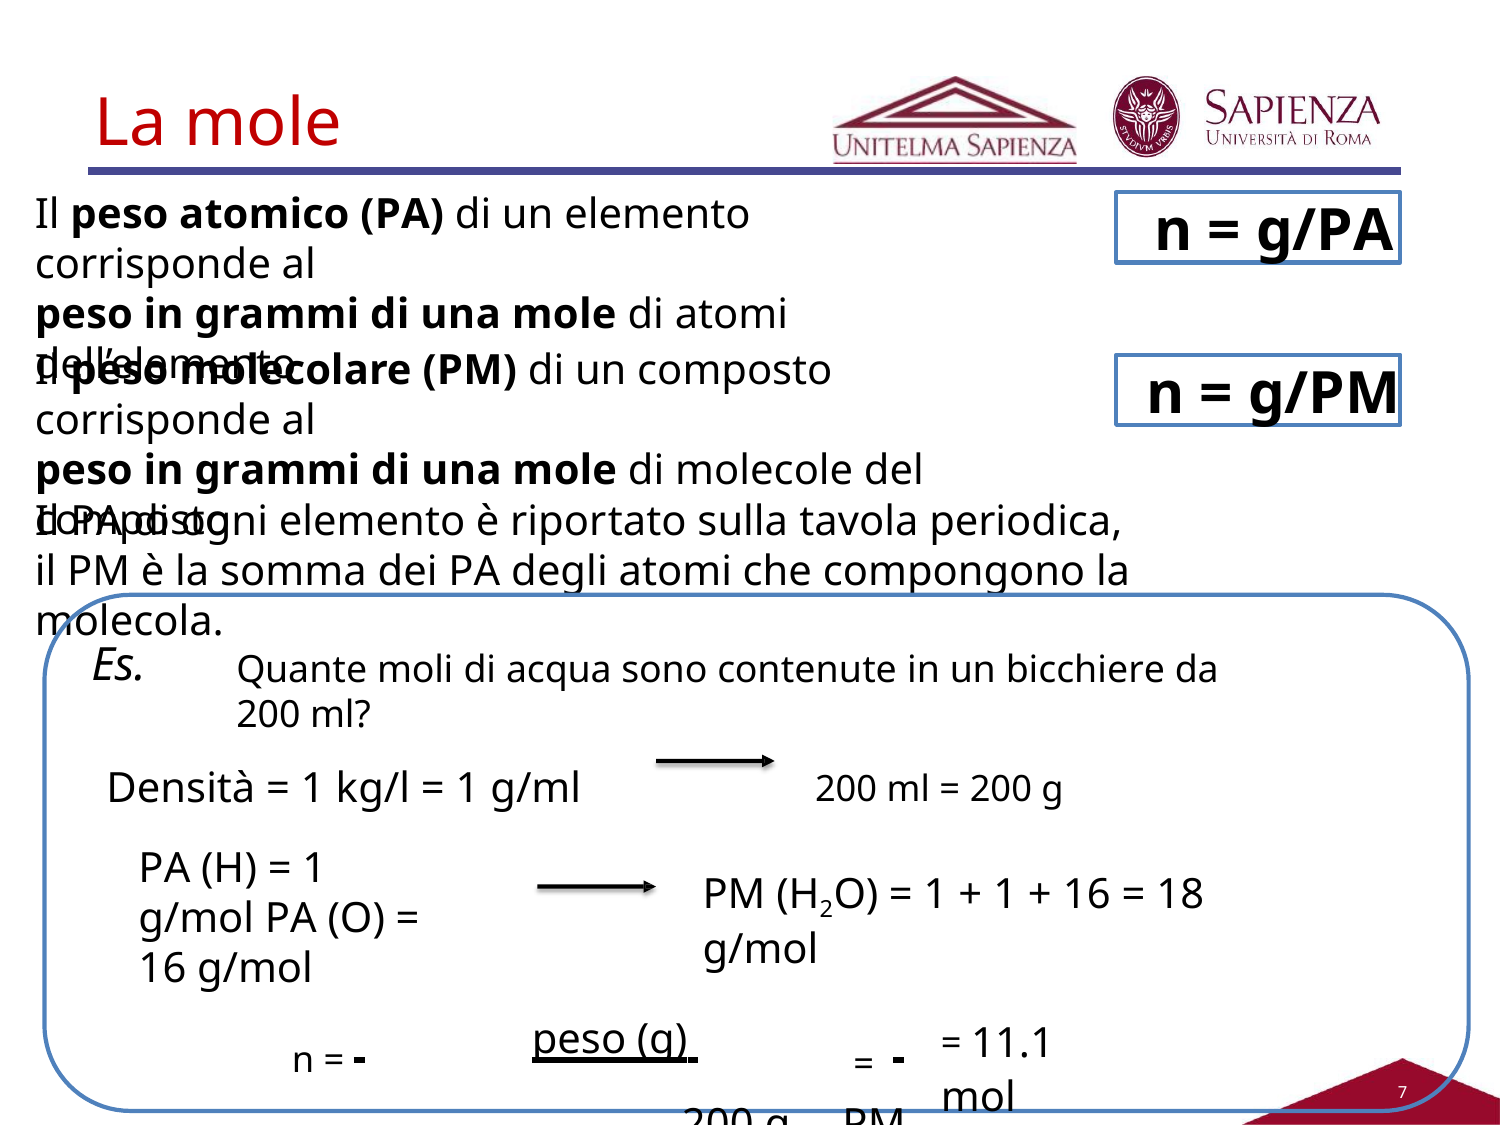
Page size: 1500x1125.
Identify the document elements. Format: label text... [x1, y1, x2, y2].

text_box Il peso molecolare (PM) di un composto corrisponde al peso in grammi di una mole di molecole del composto [32, 343, 991, 494]
text_box [44, 594, 1469, 1111]
text_box [537, 880, 656, 893]
picture [1241, 1058, 1500, 1125]
text_box Es. [89, 634, 152, 690]
text_box [649, 745, 794, 784]
text_box 7 [1393, 1081, 1412, 1105]
text_box n = g/PM [1116, 354, 1401, 425]
text_box Densità = 1 kg/l = 1 g/ml 200 ml = 200 g [104, 739, 1093, 815]
text_box PA (H) = 1 g/mol PA (O) = 16 g/mol [136, 840, 454, 991]
text_box [530, 870, 675, 909]
text_box Il PA di ogni elemento è riportato sulla tavola periodica, il PM è la somma dei PA degli atomi che compongono la molecola. [32, 494, 1196, 645]
text_box Quante moli di acqua sono contenute in un bicchiere da 200 ml? [234, 644, 1262, 735]
text_box n = g/PA [1116, 192, 1401, 263]
text_box Il peso atomico (PA) di un elemento corrisponde al peso in grammi di una mole di atomi dell’elemento [32, 187, 928, 343]
text_box = 11.1 mol [938, 994, 1126, 1120]
text_box PM (H2O) = 1 + 1 + 16 = 18 g/mol [700, 867, 1308, 972]
title La mole [88, 33, 1412, 267]
text_box n = peso (g) = 200 g PM (g/mol) 18 g/mol [289, 966, 917, 1125]
text_box [656, 754, 775, 768]
